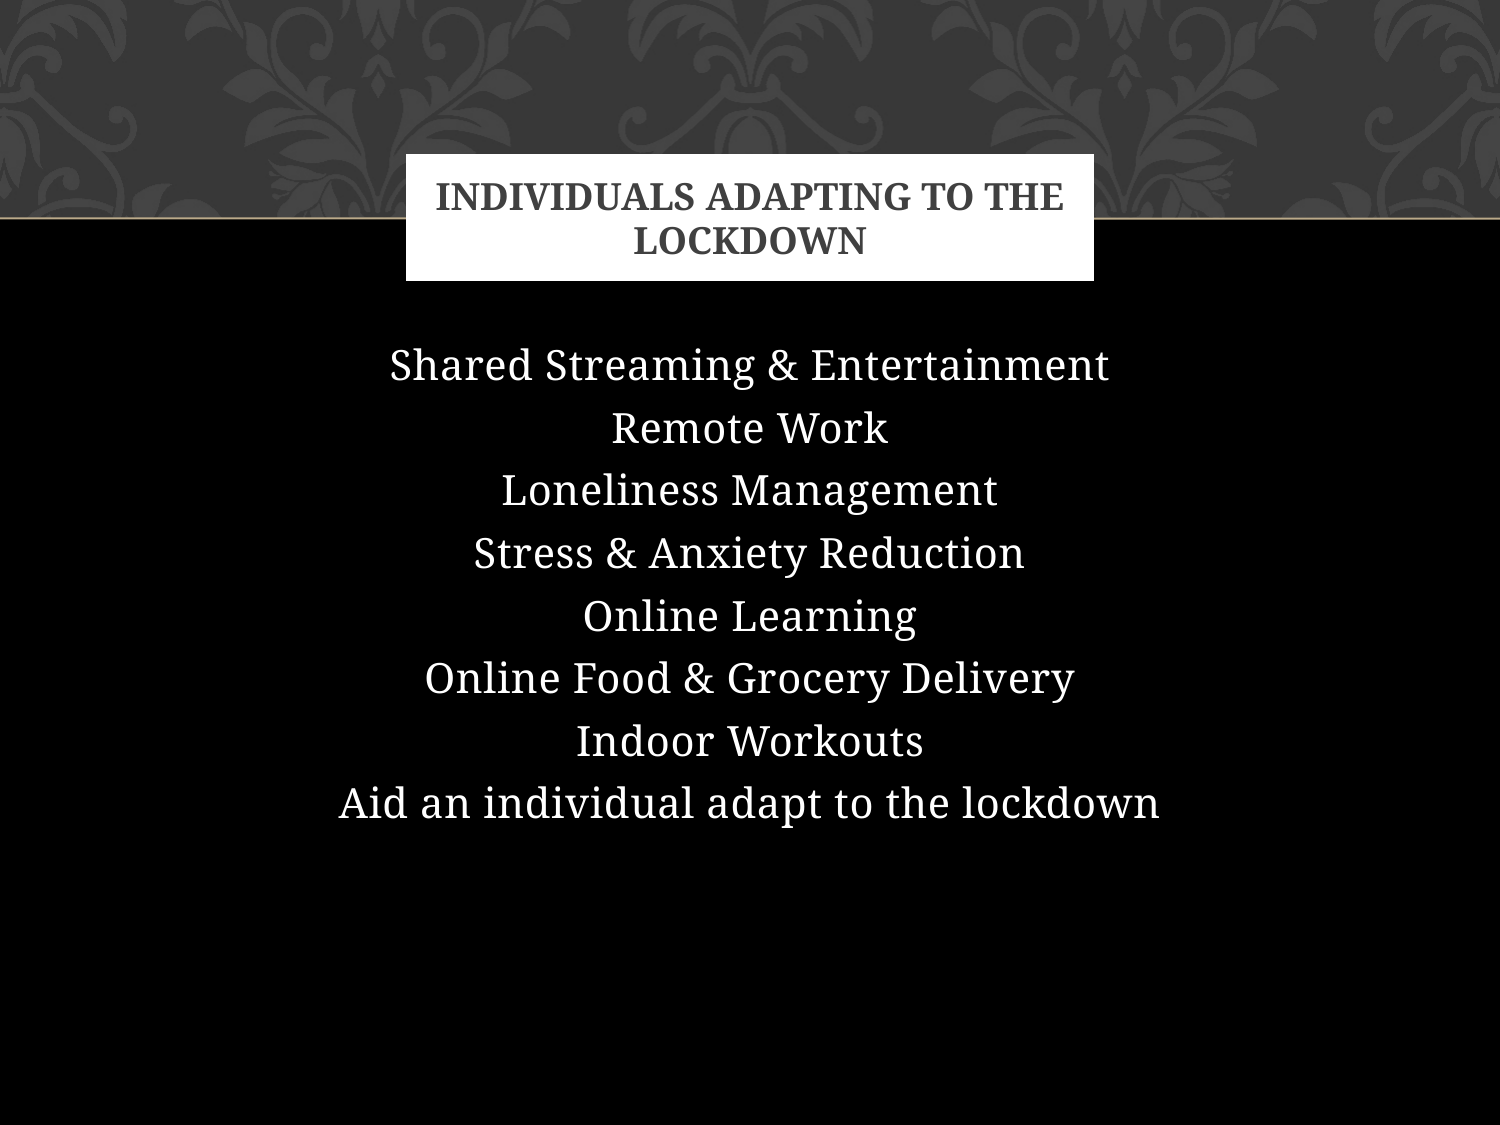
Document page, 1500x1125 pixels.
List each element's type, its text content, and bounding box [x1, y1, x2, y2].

list Shared Streaming & Entertainment Remote Work Loneliness Management Stress & Anxiety Reduction Online Learning Online Food & Grocery Delivery Indoor Workouts Aid an individual adapt to the lockdown [75, 331, 1425, 1000]
title Individuals Adapting To The Lockdown [406, 154, 1094, 281]
